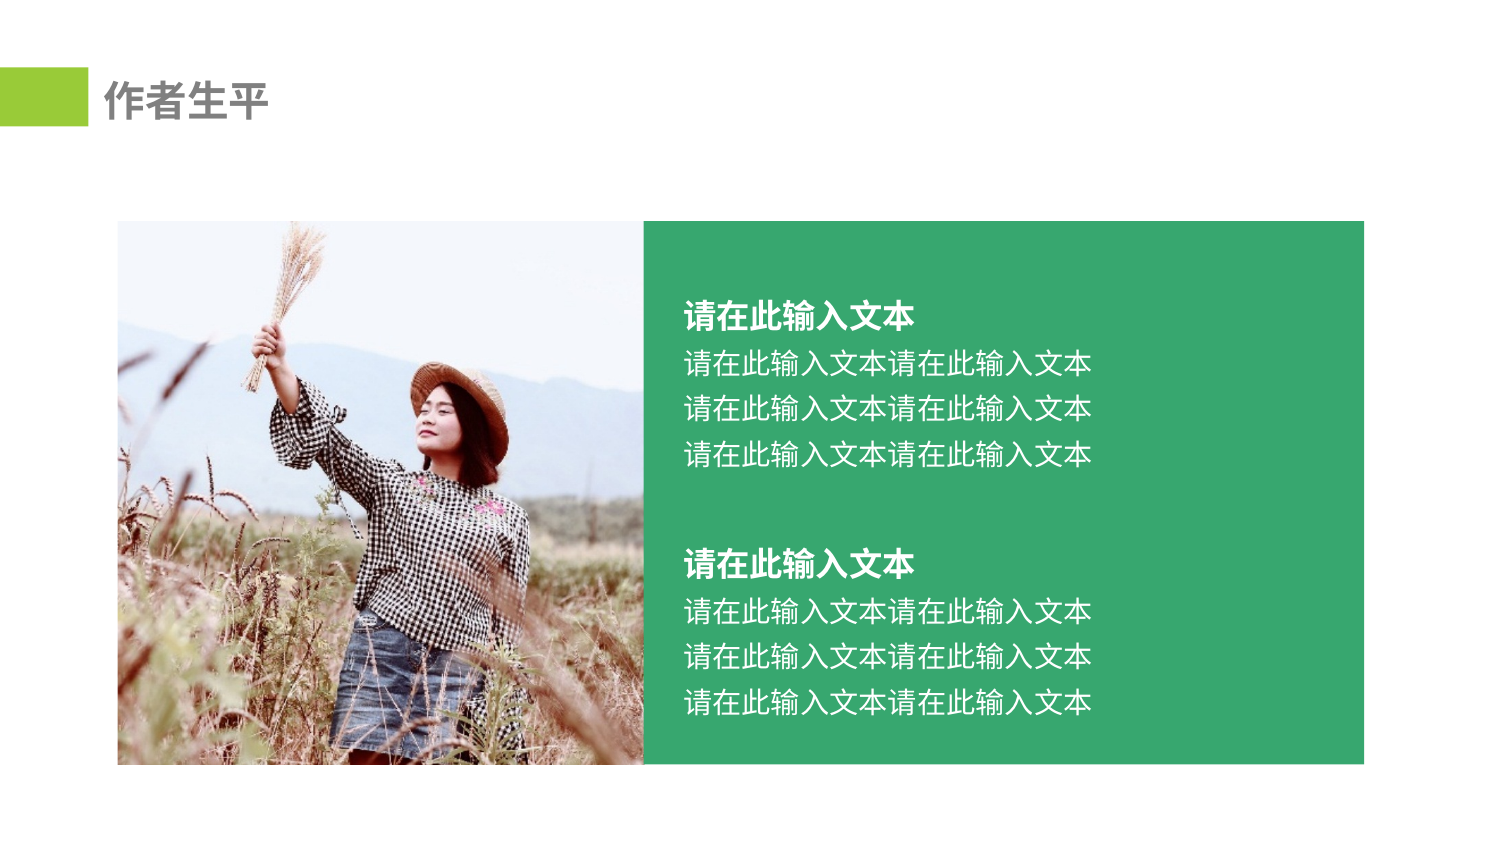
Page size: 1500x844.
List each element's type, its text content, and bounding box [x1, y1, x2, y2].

picture [117, 220, 645, 765]
text_box 请在此输入文本 请在此输入文本请在此输入文本 请在此输入文本请在此输入文本 请在此输入文本请在此输入文本 [668, 523, 1330, 727]
text_box 作者生平 [88, 67, 286, 133]
text_box 请在此输入文本 请在此输入文本请在此输入文本 请在此输入文本请在此输入文本 请在此输入文本请在此输入文本 [668, 275, 1330, 479]
text_box [0, 65, 91, 129]
text_box [644, 219, 1366, 766]
